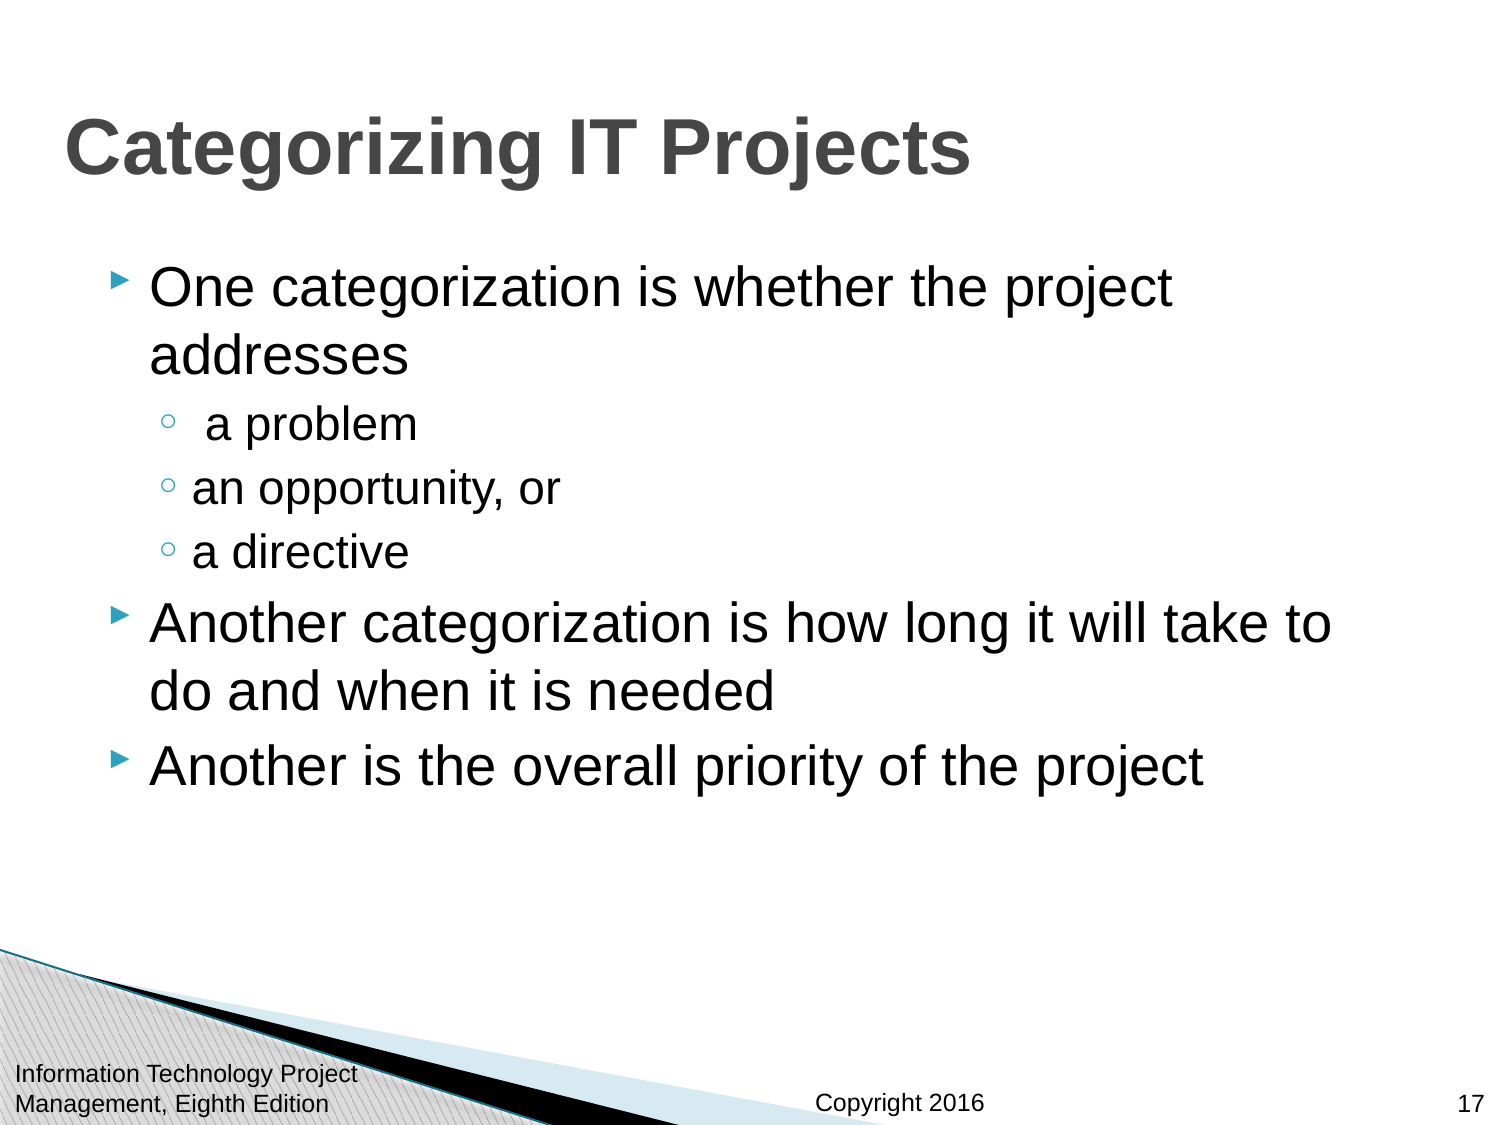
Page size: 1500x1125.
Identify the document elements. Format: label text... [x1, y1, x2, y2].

list One categorization is whether the project addresses a problem an opportunity, or a directive Another categorization is how long it will take to do and when it is needed Another is the overall priority of the project [75, 243, 1425, 986]
slide_number 17 [1412, 1065, 1500, 1125]
footer Information Technology Project Management, Eighth Edition [0, 1065, 386, 1125]
title Categorizing IT Projects [50, 87, 1463, 198]
